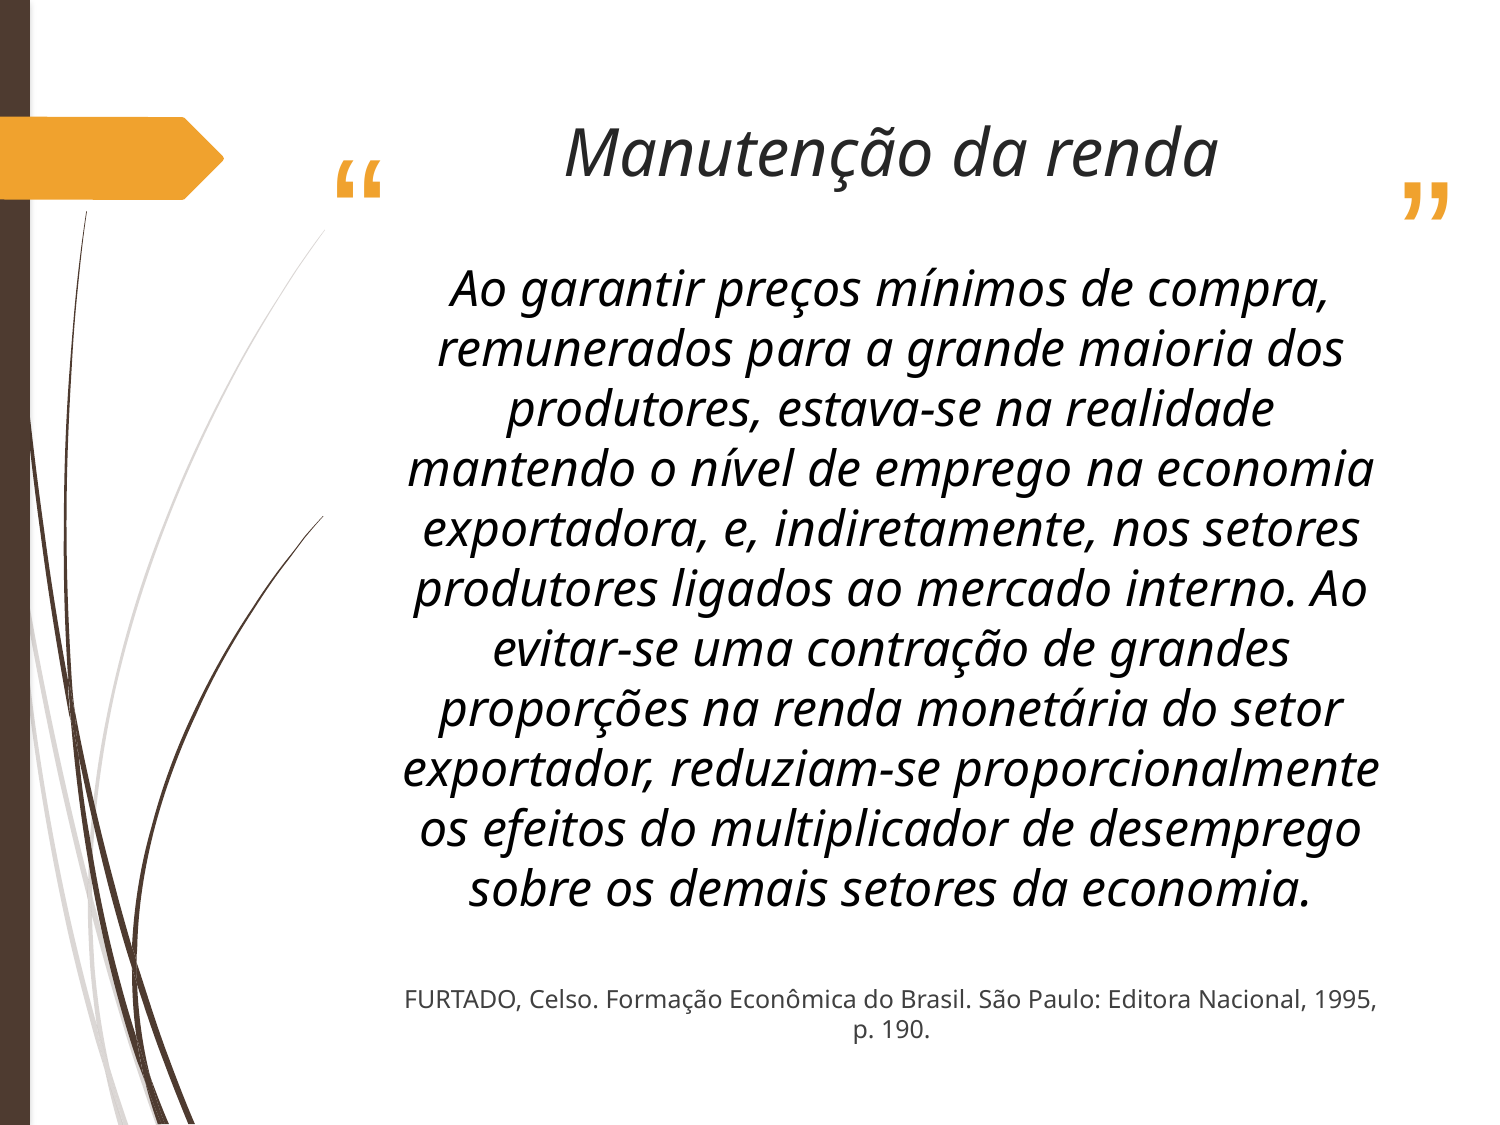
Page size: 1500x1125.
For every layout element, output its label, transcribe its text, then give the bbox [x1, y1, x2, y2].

title Manutenção da renda [383, 101, 1400, 209]
text_box [11, 1057, 1489, 1106]
list Ao garantir preços mínimos de compra, remunerados para a grande maioria dos produtores, estava-se na realidade mantendo o nível de emprego na economia exportadora, e, indiretamente, nos setores produtores ligados ao mercado interno. Ao evitar-se uma contração de grandes proporções na renda monetária do setor exportador, reduziam-se proporcionalmente os efeitos do multiplicador de desemprego sobre os demais setores da economia. [383, 209, 1400, 965]
list FURTADO, Celso. Formação Econômica do Brasil. São Paulo: Editora Nacional, 1995, p. 190. [383, 975, 1400, 1057]
